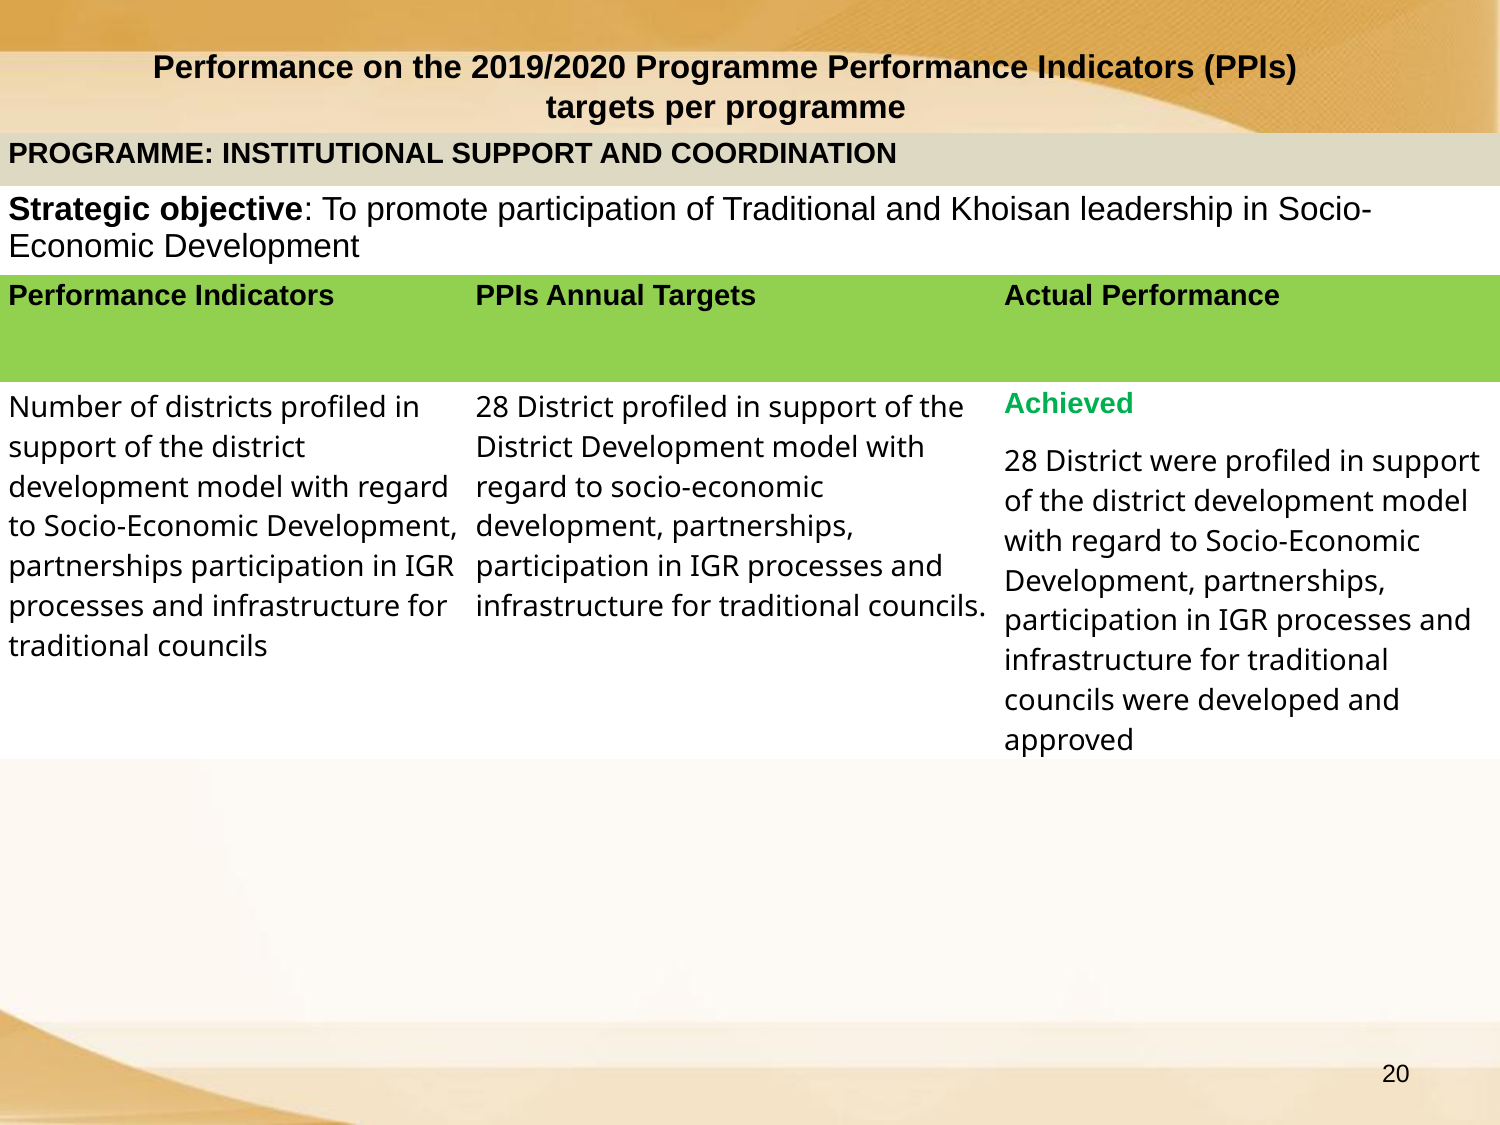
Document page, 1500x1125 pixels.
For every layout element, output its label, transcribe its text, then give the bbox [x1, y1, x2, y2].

table_cell Actual Performance [996, 275, 1500, 382]
picture [0, 759, 1500, 1125]
text_box Performance on the 2019/2020 Programme Performance Indicators (PPIs) targets per programme [88, 38, 1364, 133]
table_cell 28 District profiled in support of the District Development model with regard to socio-economic development, partnerships, participation in IGR processes and infrastructure for traditional councils. [467, 382, 996, 759]
table_cell Number of districts profiled in support of the district development model with regard to Socio-Economic Development, partnerships participation in IGR processes and infrastructure for traditional councils [0, 382, 467, 759]
table_cell Strategic objective: To promote participation of Traditional and Khoisan leadership in Socio-Economic Development [0, 186, 1500, 275]
table_cell PPIs Annual Targets [467, 275, 996, 382]
slide_number 20 [1074, 1042, 1425, 1103]
table_cell Achieved 28 District were profiled in support of the district development model with regard to Socio-Economic Development, partnerships, participation in IGR processes and infrastructure for traditional councils were developed and approved [996, 382, 1500, 759]
table_header PROGRAMME: INSTITUTIONAL SUPPORT AND COORDINATION [0, 133, 1500, 186]
table_cell Performance Indicators [0, 275, 467, 382]
picture [0, 0, 1500, 133]
